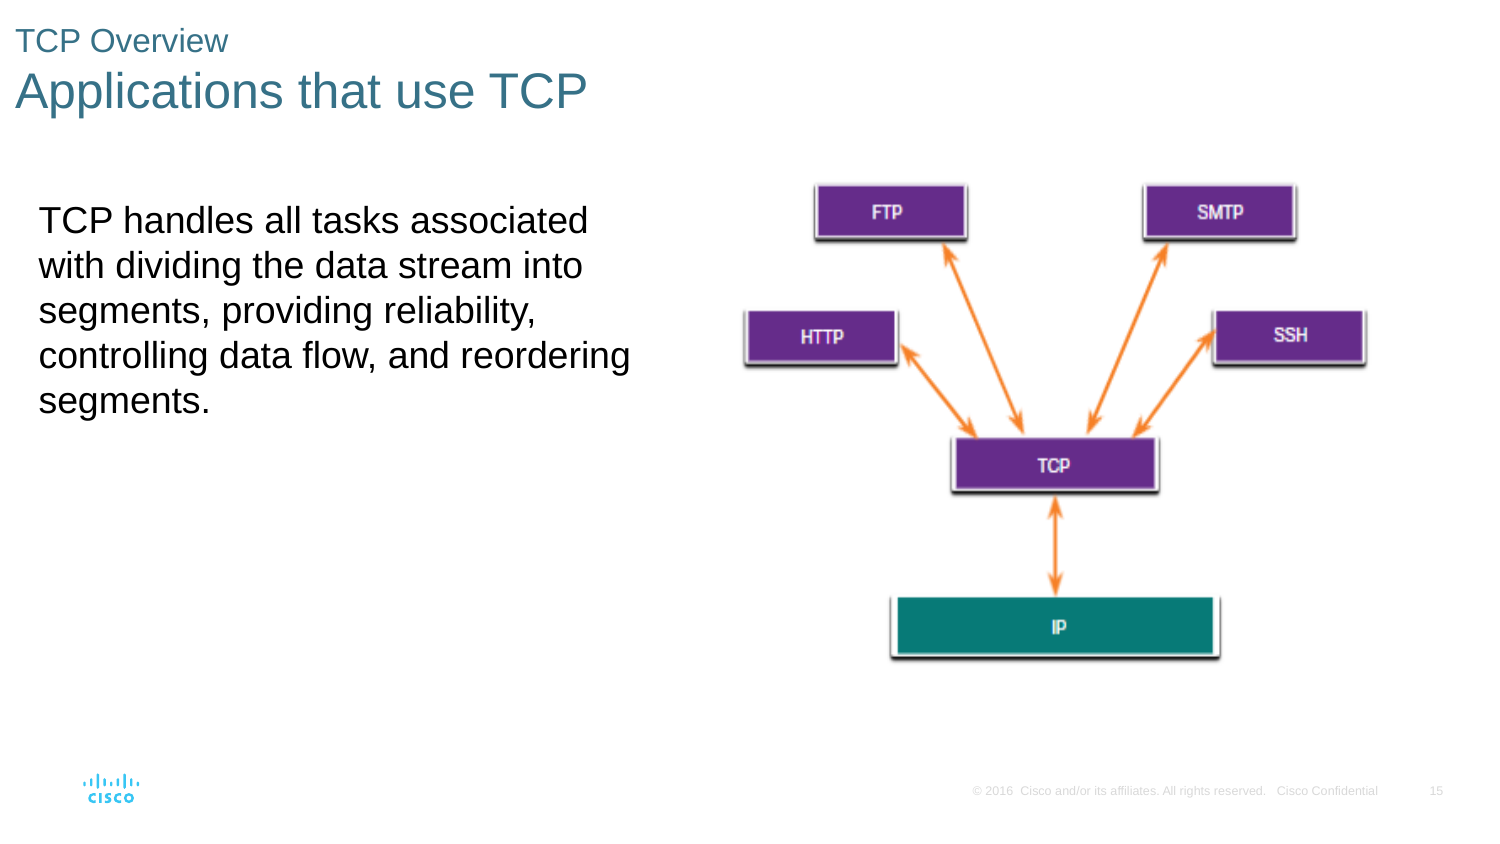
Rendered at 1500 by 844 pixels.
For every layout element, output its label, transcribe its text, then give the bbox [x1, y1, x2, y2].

picture [718, 147, 1382, 696]
title TCP Overview Applications that use TCP [0, 6, 1500, 131]
list TCP handles all tasks associated with dividing the data stream into segments, providing reliability, controlling data flow, and reordering segments. [23, 188, 687, 744]
